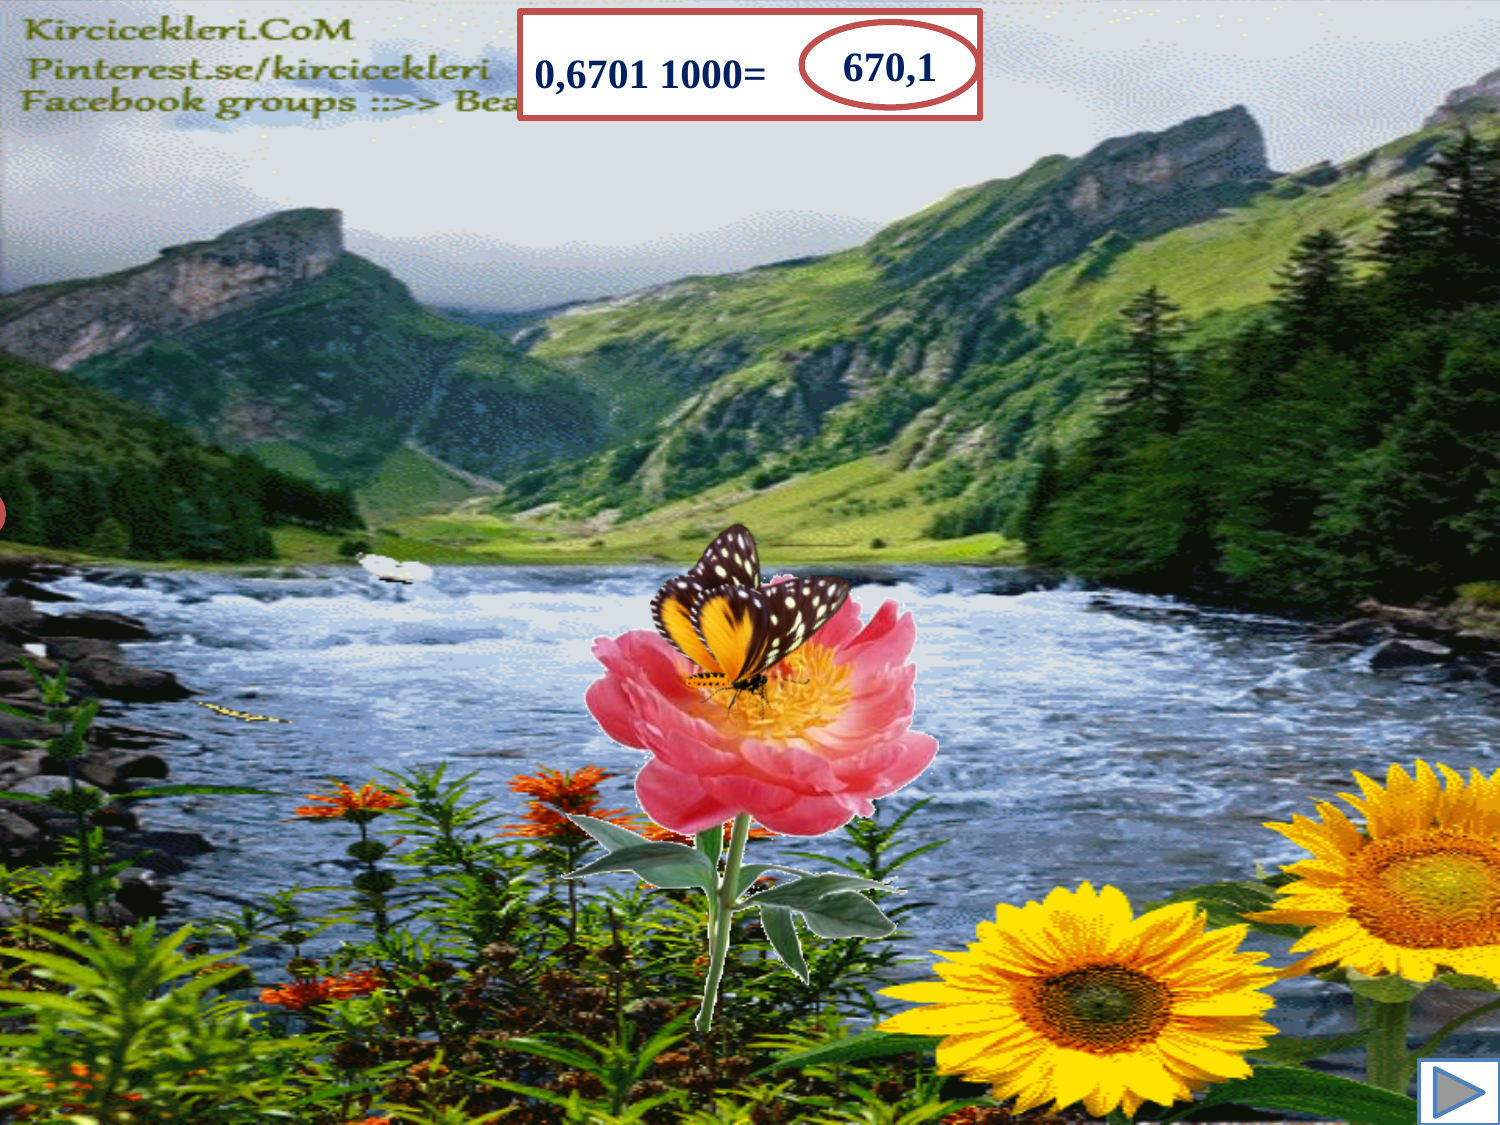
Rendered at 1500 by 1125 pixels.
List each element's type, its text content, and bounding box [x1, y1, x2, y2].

text_box [1417, 1058, 1500, 1125]
picture [0, 0, 1500, 1125]
text_box 670,1 [799, 19, 981, 110]
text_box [0, 330, 4, 557]
